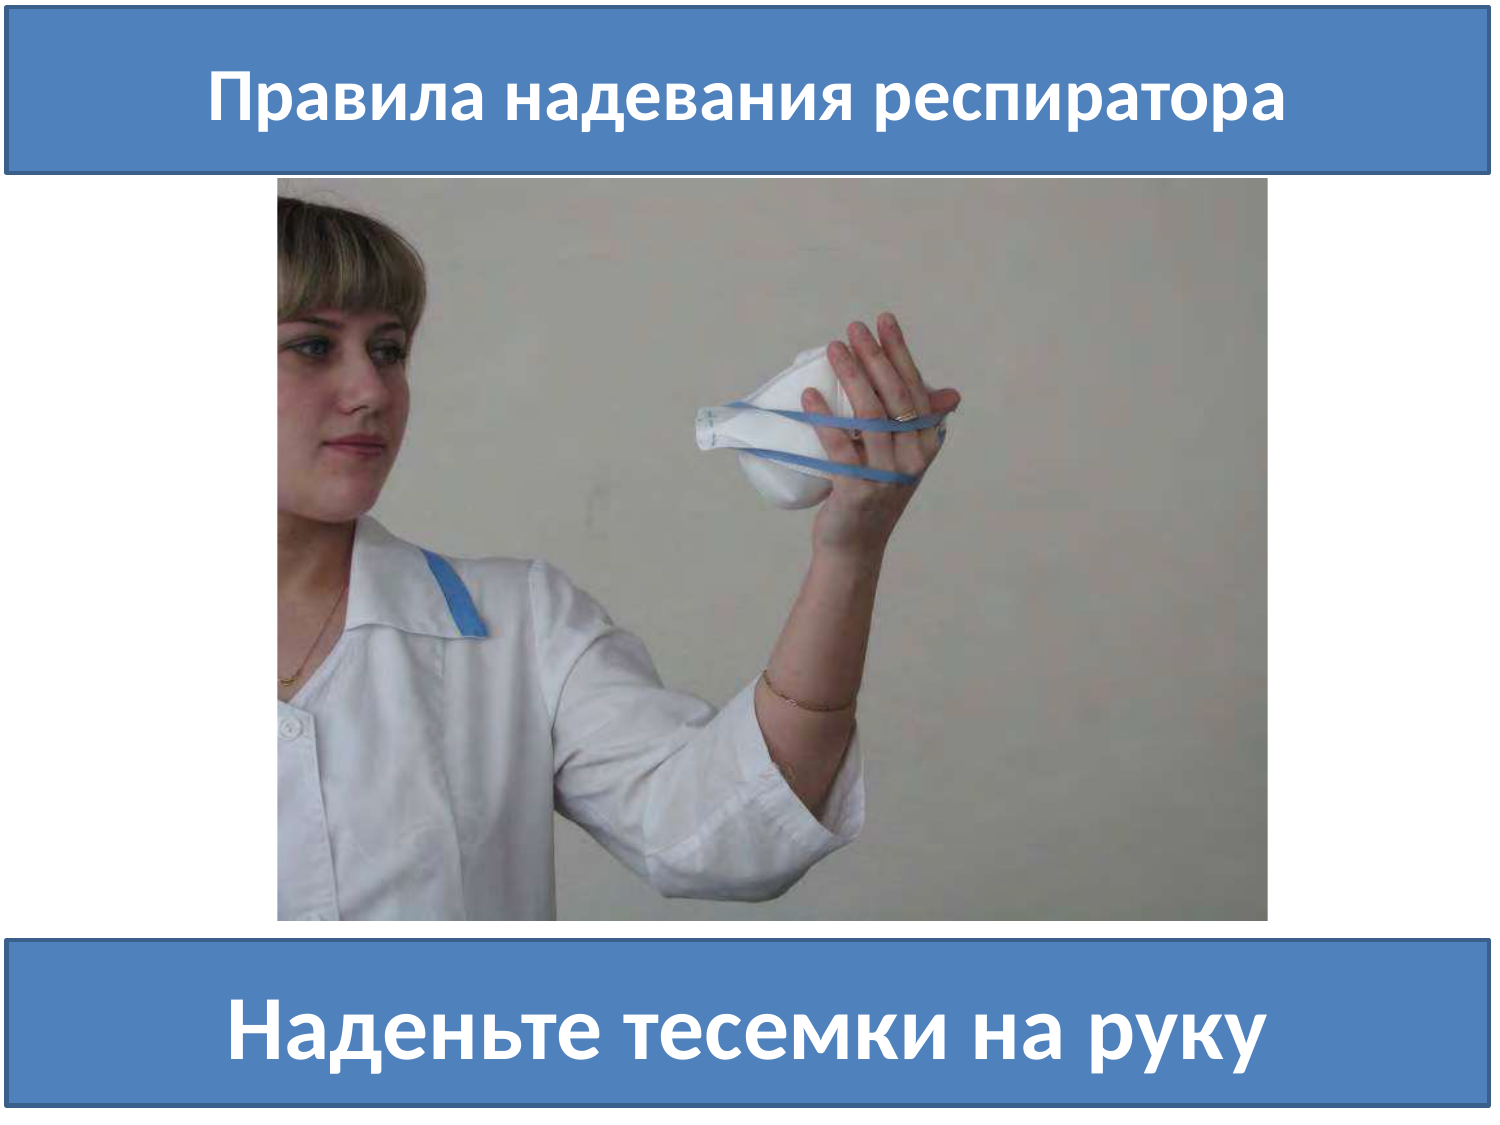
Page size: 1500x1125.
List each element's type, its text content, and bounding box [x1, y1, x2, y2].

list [277, 177, 1268, 921]
title Правила надевания респиратора [4, 5, 1491, 175]
text_box Наденьте тесемки на руку [4, 938, 1491, 1108]
